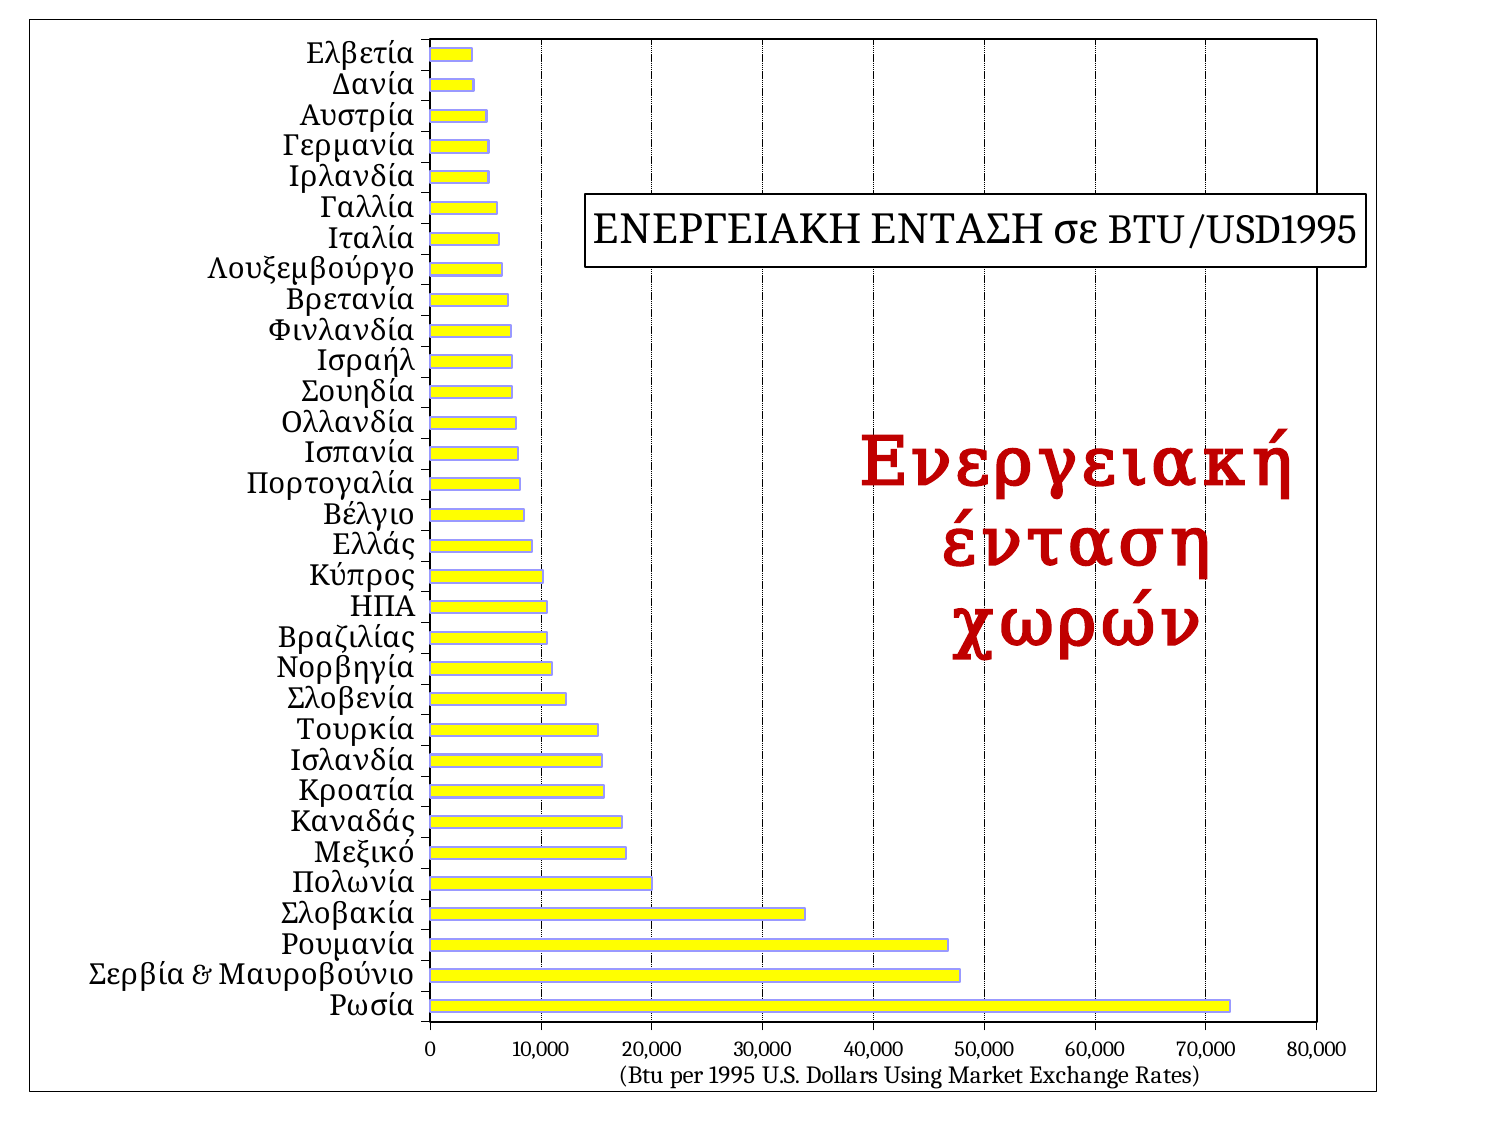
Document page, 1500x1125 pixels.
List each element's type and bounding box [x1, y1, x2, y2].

chart [29, 18, 1377, 1098]
